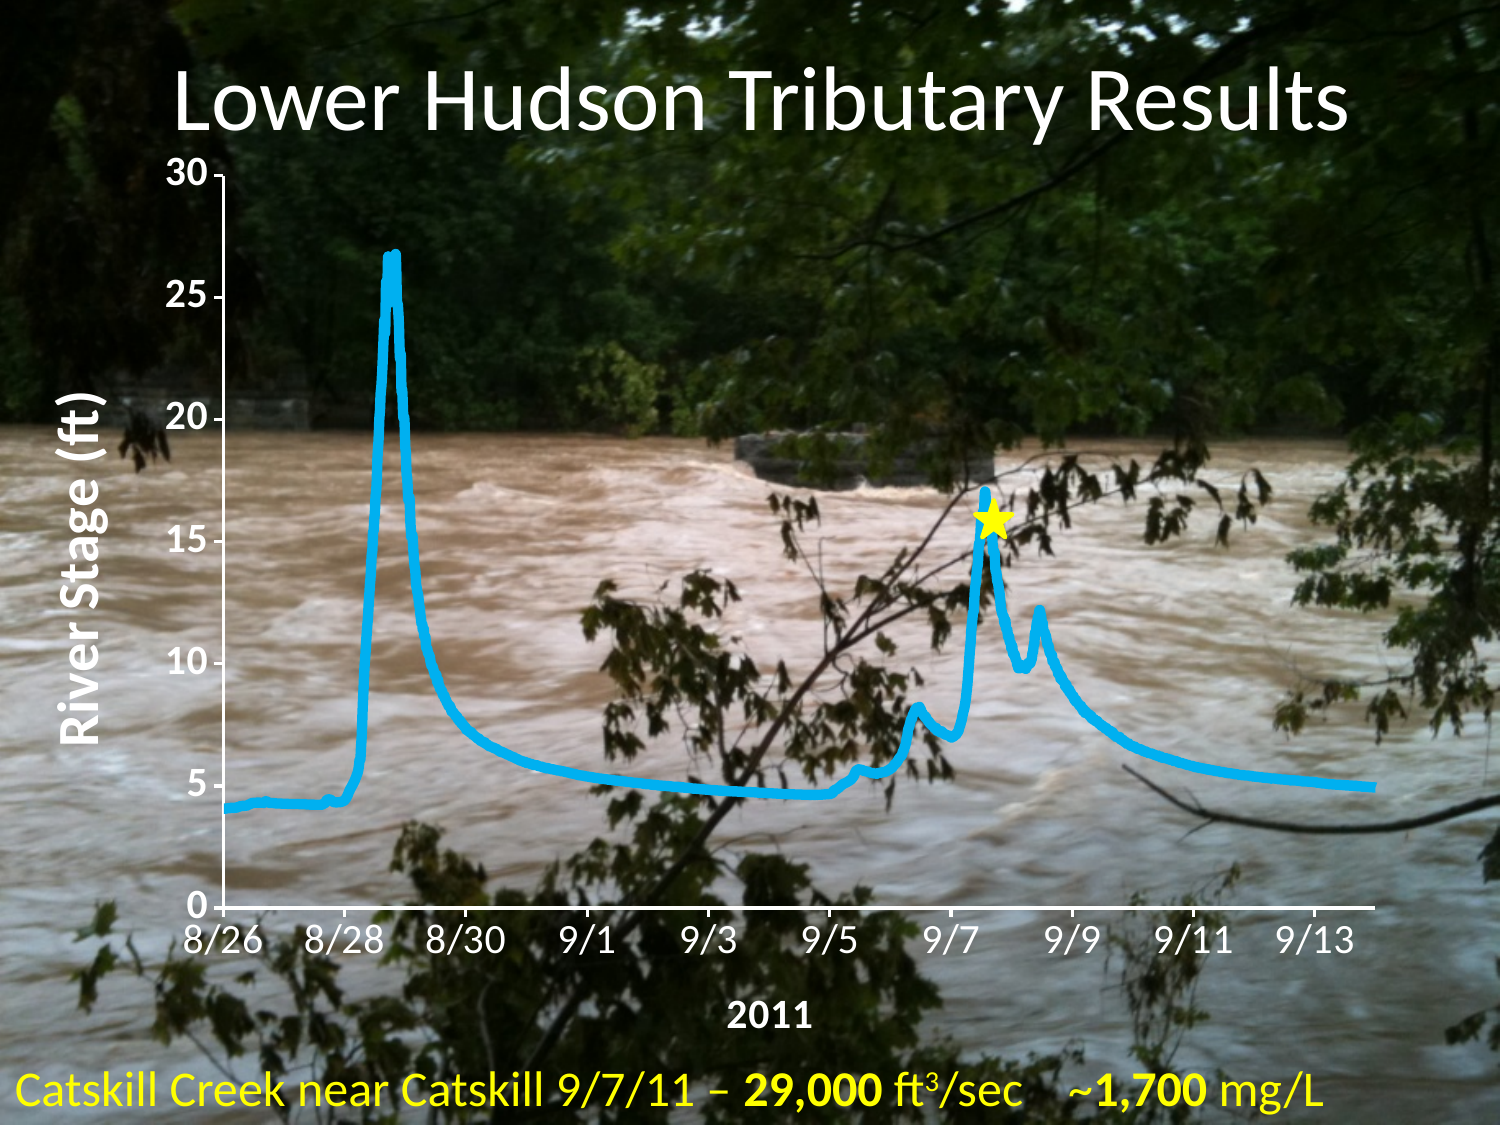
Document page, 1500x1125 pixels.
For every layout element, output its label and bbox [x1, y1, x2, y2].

chart [37, 137, 1438, 1101]
picture [0, 0, 1500, 1125]
